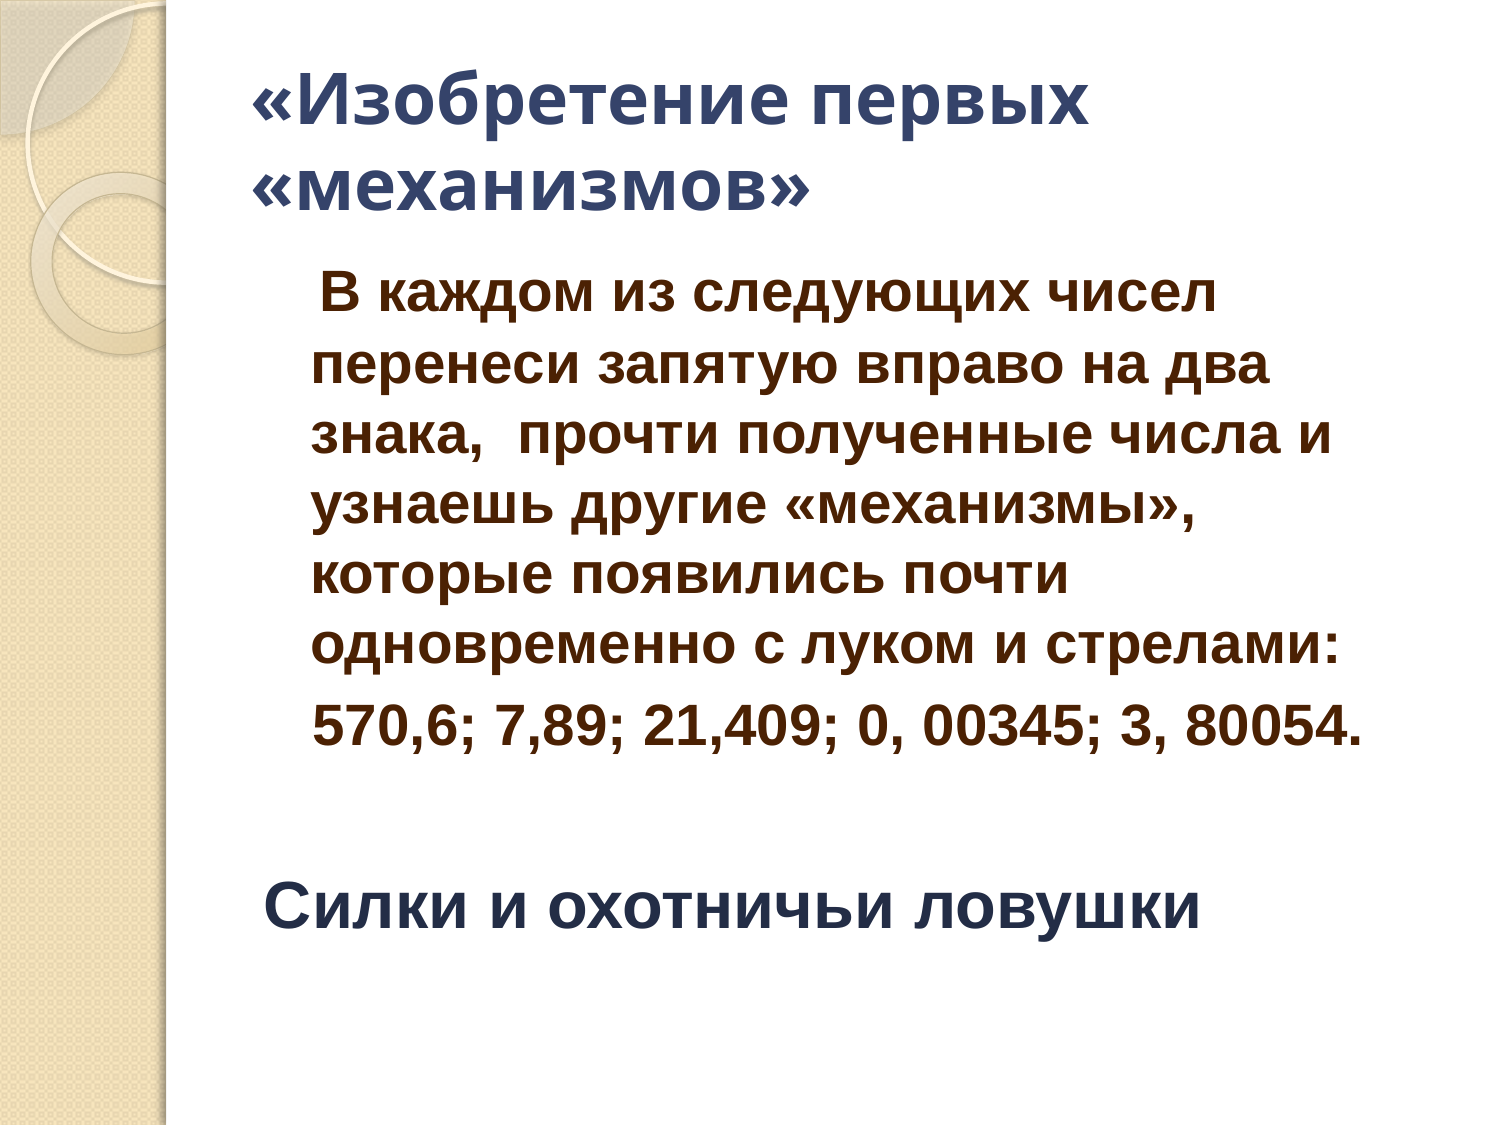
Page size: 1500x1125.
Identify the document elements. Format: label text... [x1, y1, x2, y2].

list В каждом из следующих чисел перенеси запятую вправо на два знака, прочти полученные числа и узнаешь другие «механизмы», которые появились почти одновременно с луком и стрелами: 570,6; 7,89; 21,409; 0, 00345; 3, 80054. Силки и охотничьи ловушки [235, 237, 1466, 915]
title «Изобретение первых «механизмов» [235, 45, 1466, 233]
